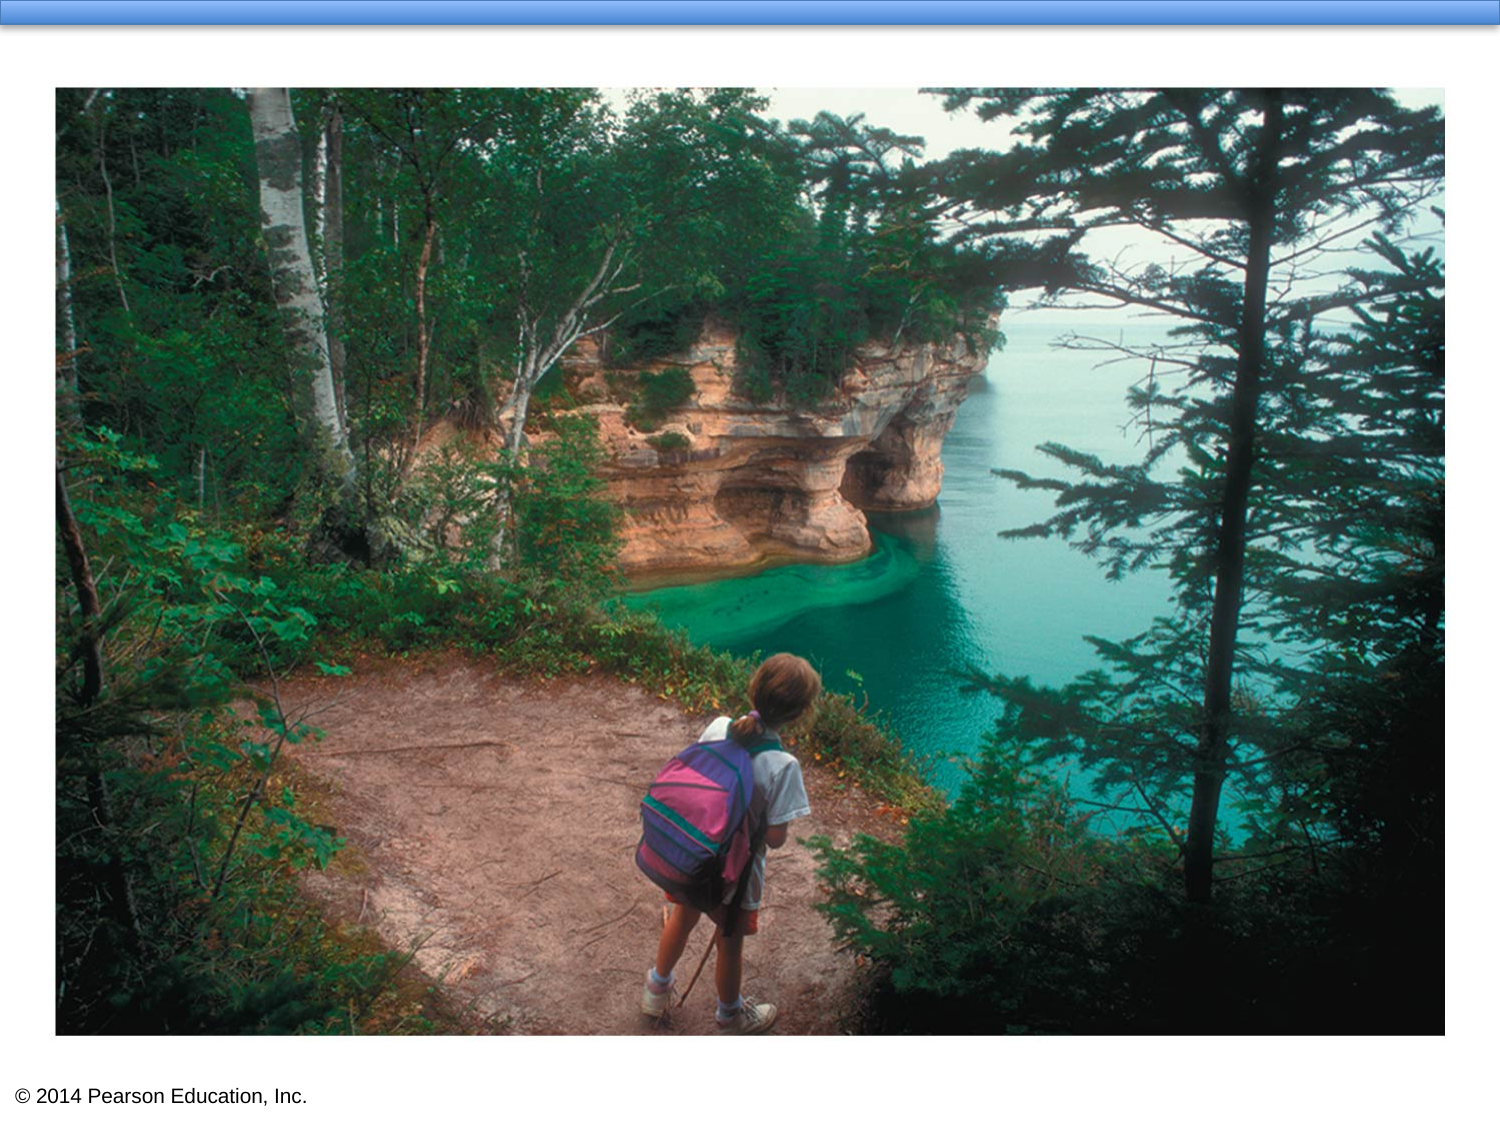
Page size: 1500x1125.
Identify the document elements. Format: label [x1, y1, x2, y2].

picture [48, 81, 1452, 1044]
